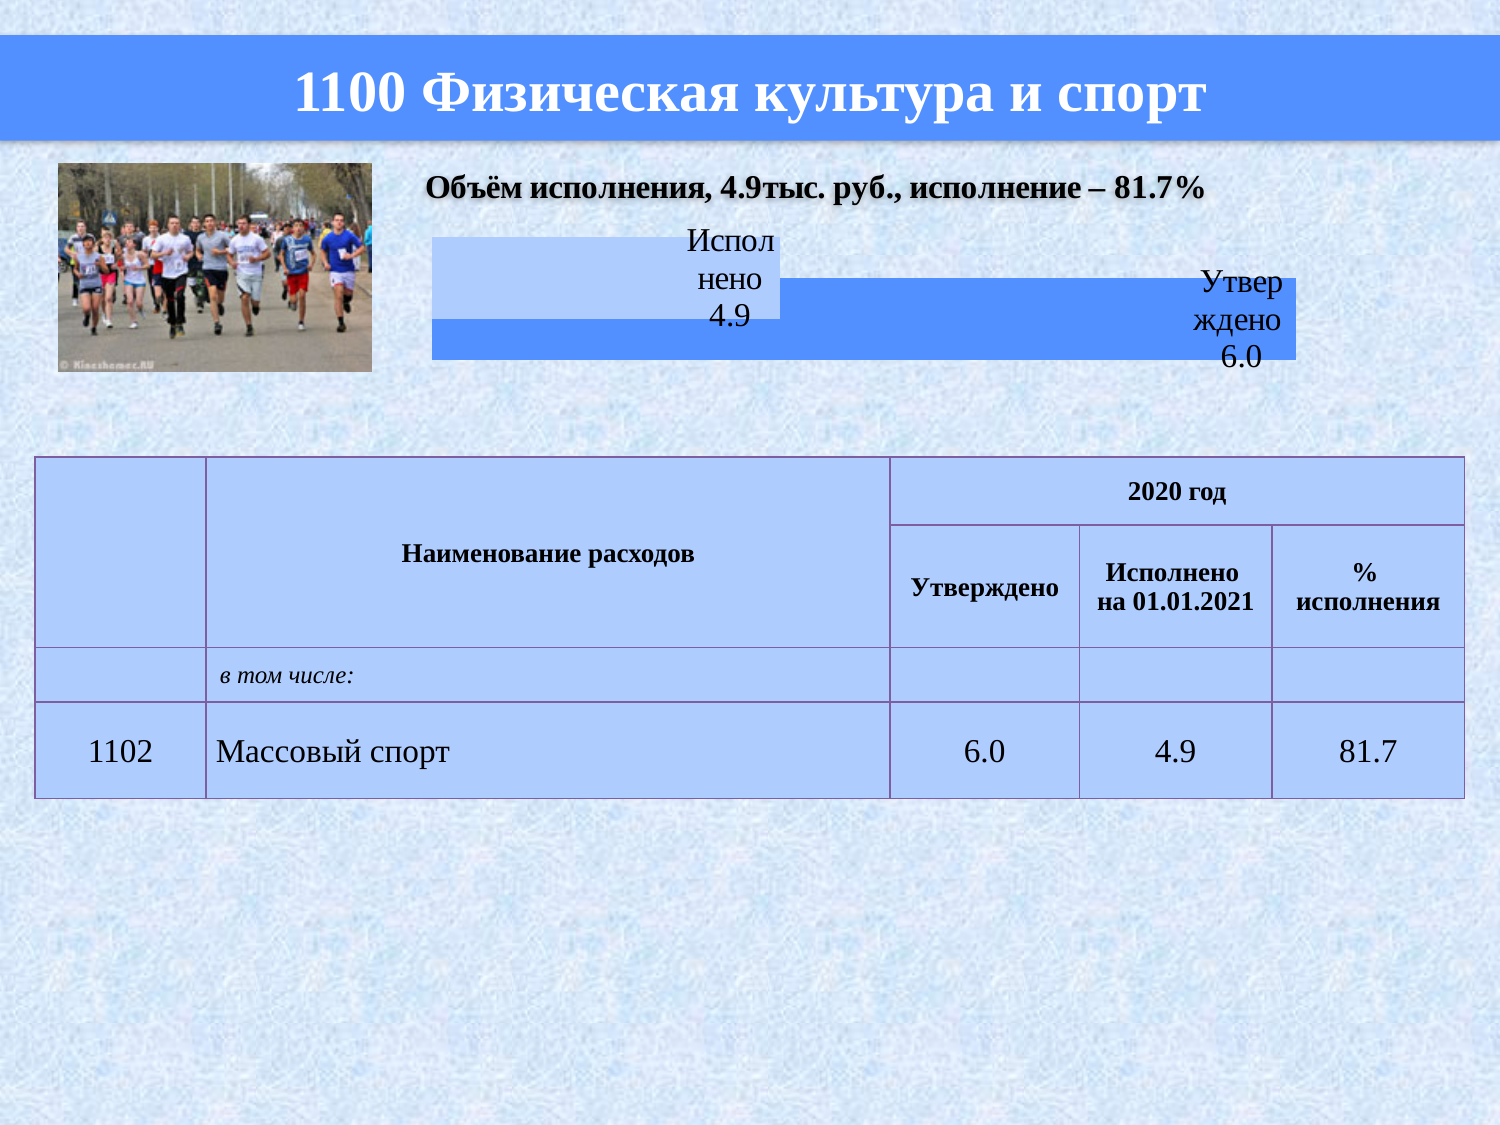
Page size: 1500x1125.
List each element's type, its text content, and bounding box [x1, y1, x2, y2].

table_cell 6.0 [891, 703, 1079, 798]
chart [398, 152, 1466, 446]
picture [0, 0, 1500, 34]
table_cell Массовый спорт [207, 703, 889, 798]
picture [0, 141, 1500, 1125]
table_cell [1273, 648, 1464, 701]
table_cell 1102 [36, 703, 205, 798]
table_cell 81.7 [1273, 703, 1464, 798]
title 1100 Физическая культура и спорт [0, 34, 1500, 141]
table_cell [36, 648, 205, 701]
table_cell [1080, 648, 1271, 701]
table_header Наименование расходов [207, 458, 889, 647]
table_header [36, 458, 205, 647]
table_cell Исполнено на 01.01.2021 [1080, 526, 1271, 647]
table_header 2020 год [891, 458, 1464, 524]
table_cell [891, 648, 1079, 701]
table_cell 4.9 [1080, 703, 1271, 798]
table_cell % исполнения [1273, 526, 1464, 647]
table_cell в том числе: [207, 648, 889, 701]
table_cell Утверждено [891, 526, 1079, 647]
